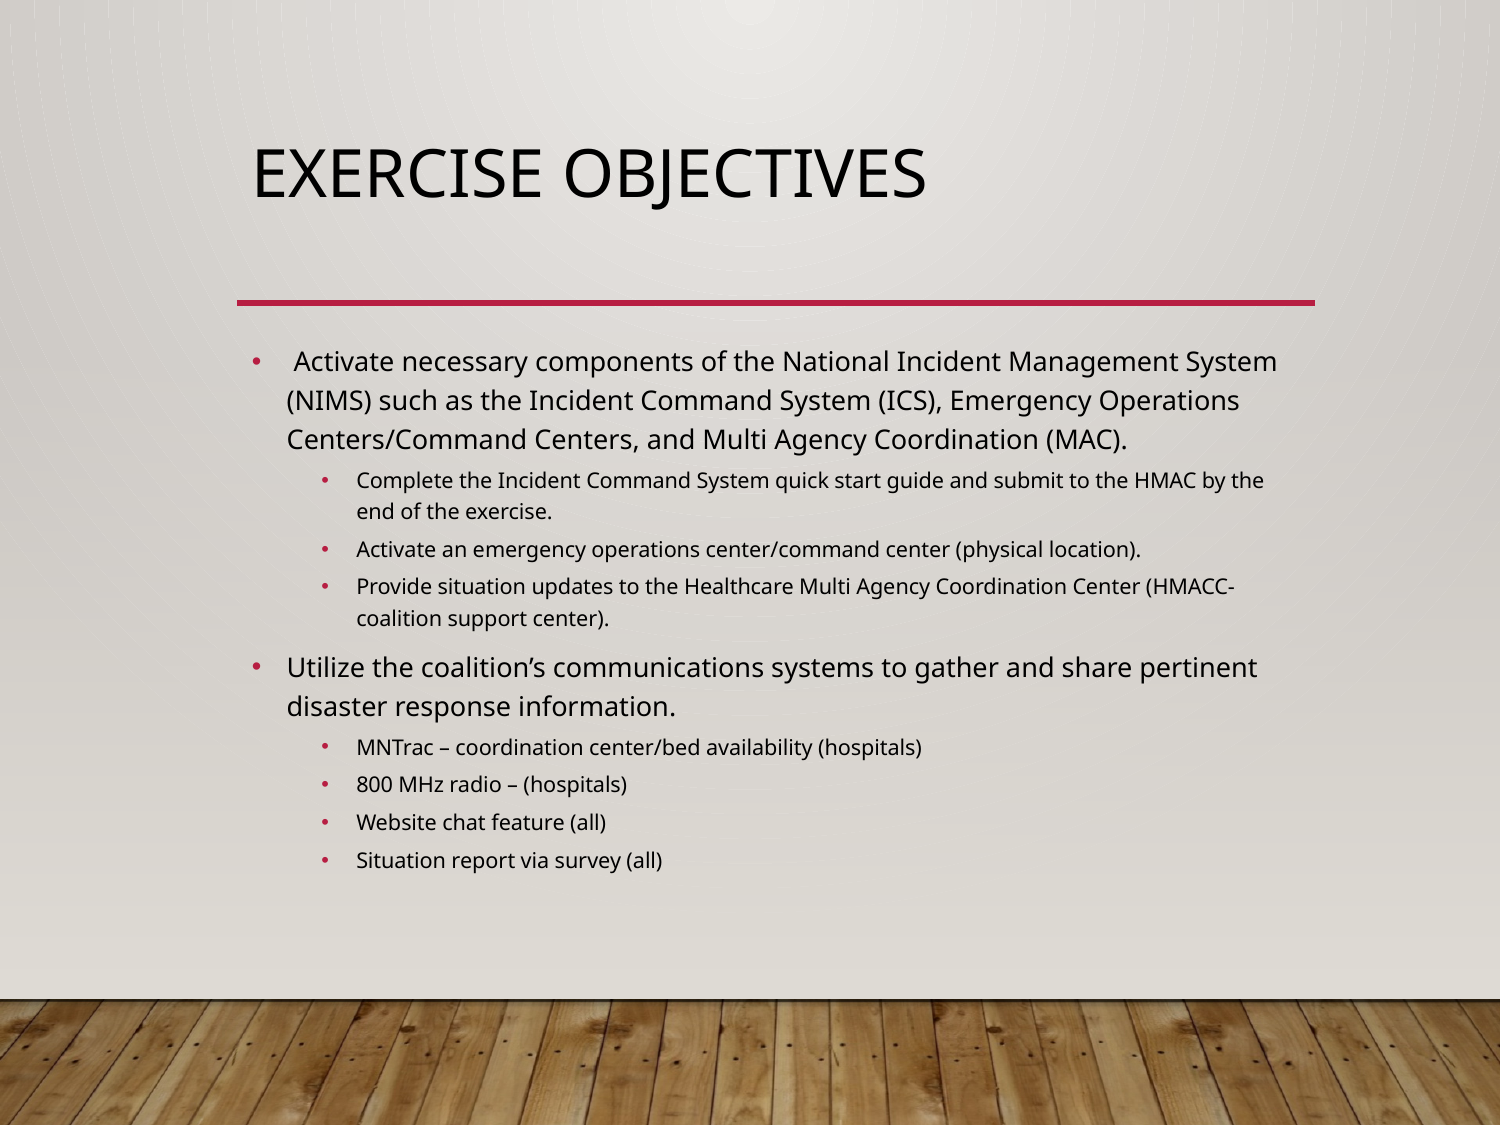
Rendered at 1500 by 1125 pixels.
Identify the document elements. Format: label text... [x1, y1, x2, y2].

picture [0, 999, 1500, 1125]
list Activate necessary components of the National Incident Management System (NIMS) such as the Incident Command System (ICS), Emergency Operations Centers/Command Centers, and Multi Agency Coordination (MAC). Complete the Incident Command System quick start guide and submit to the HMAC by the end of the exercise. Activate an emergency operations center/command center (physical location). Provide situation updates to the Healthcare Multi Agency Coordination Center (HMACC- coalition support center). Utilize the coalition’s communications systems to gather and share pertinent disaster response information. MNTrac – coordination center/bed availability (hospitals) 800 MHz radio – (hospitals) Website chat feature (all) Situation report via survey (all) [236, 330, 1315, 897]
title Exercise objectives [236, 131, 1315, 305]
